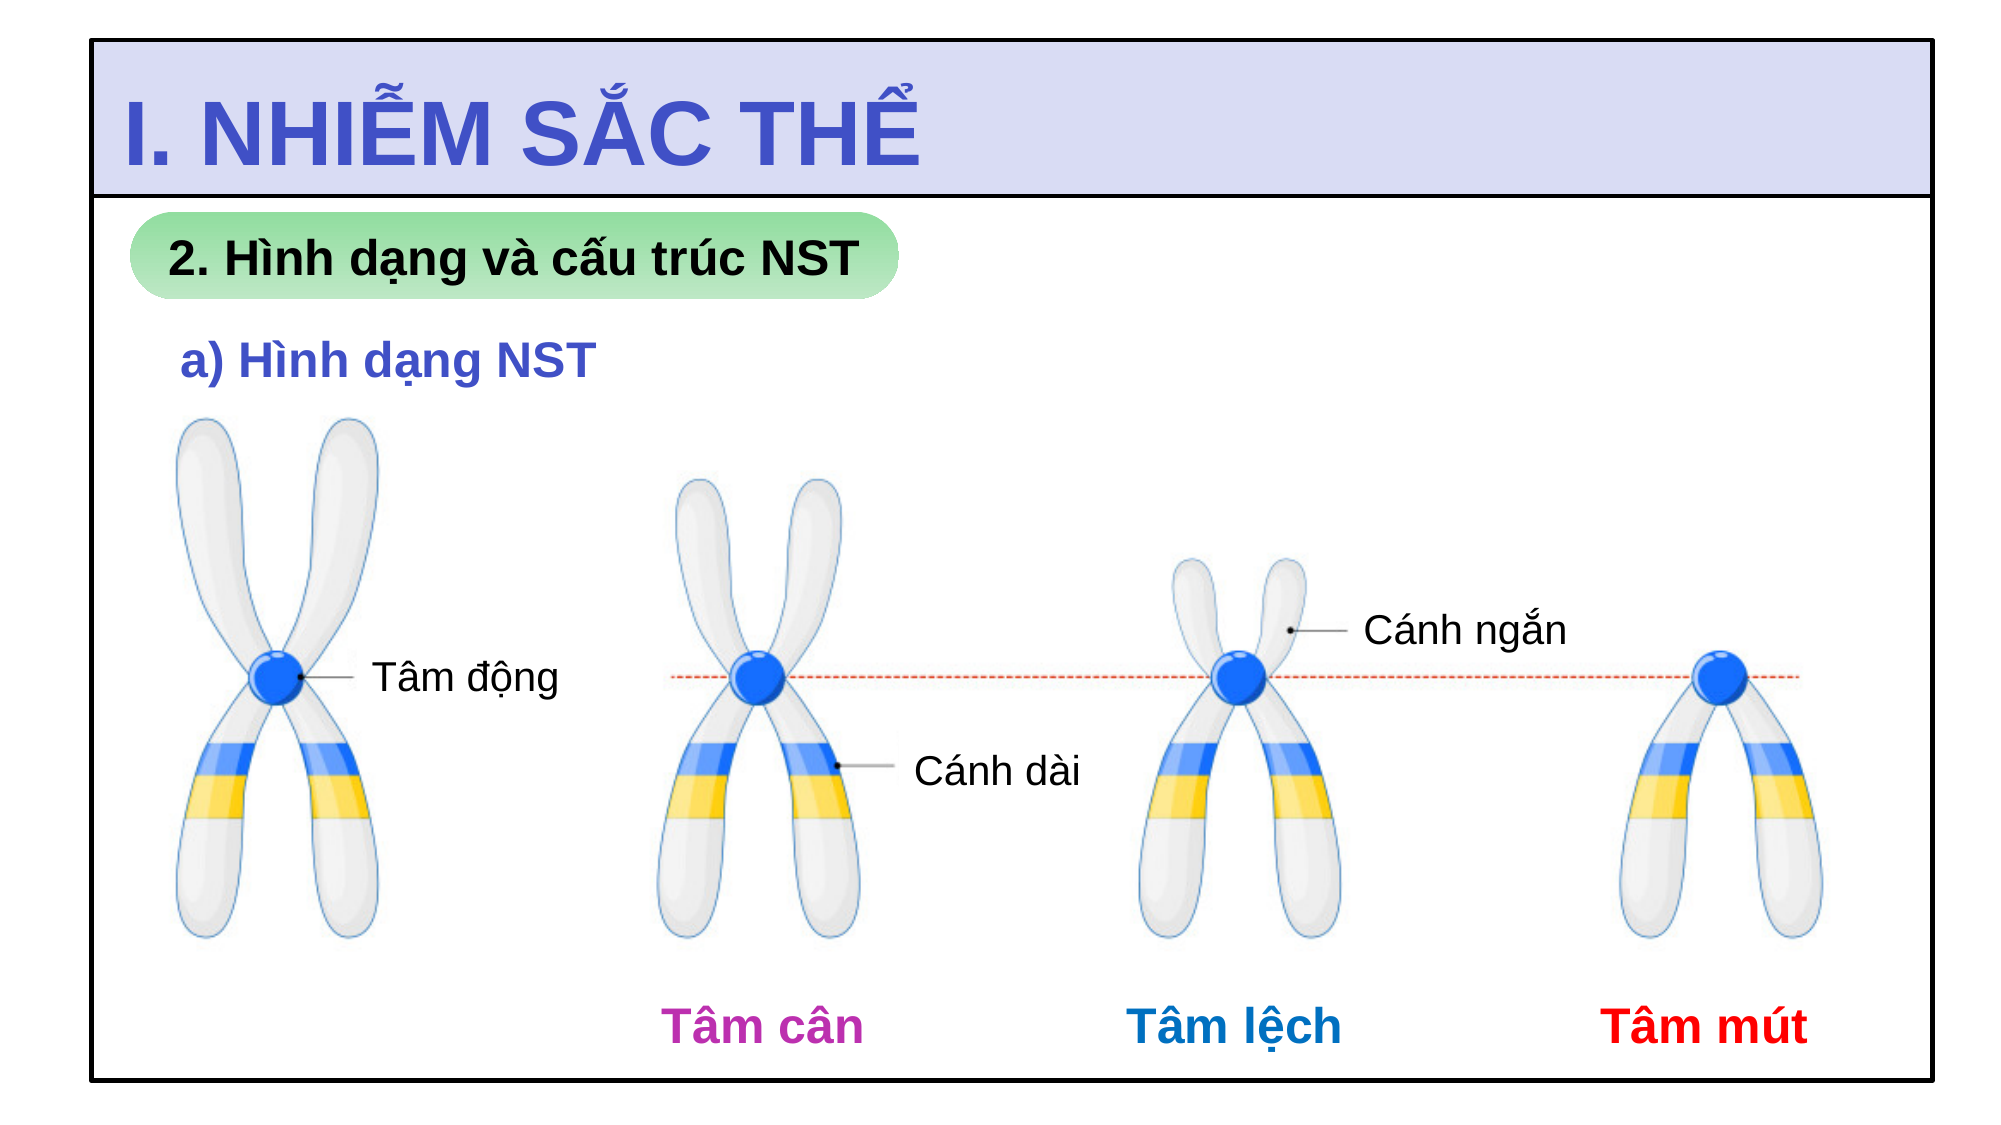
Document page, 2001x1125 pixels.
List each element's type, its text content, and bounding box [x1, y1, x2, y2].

text_box Tâm cân [640, 985, 887, 1061]
text_box a) Hình dạng NST [165, 320, 849, 391]
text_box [141, 392, 1858, 960]
text_box 2. Hình dạng và cấu trúc NST [128, 209, 901, 301]
text_box [89, 38, 1934, 194]
text_box [89, 194, 1934, 1083]
text_box Tâm lệch [1091, 985, 1379, 1061]
text_box I. NHIỄM SẮC THỂ [108, 44, 989, 191]
text_box Tâm mút [1560, 985, 1849, 1061]
